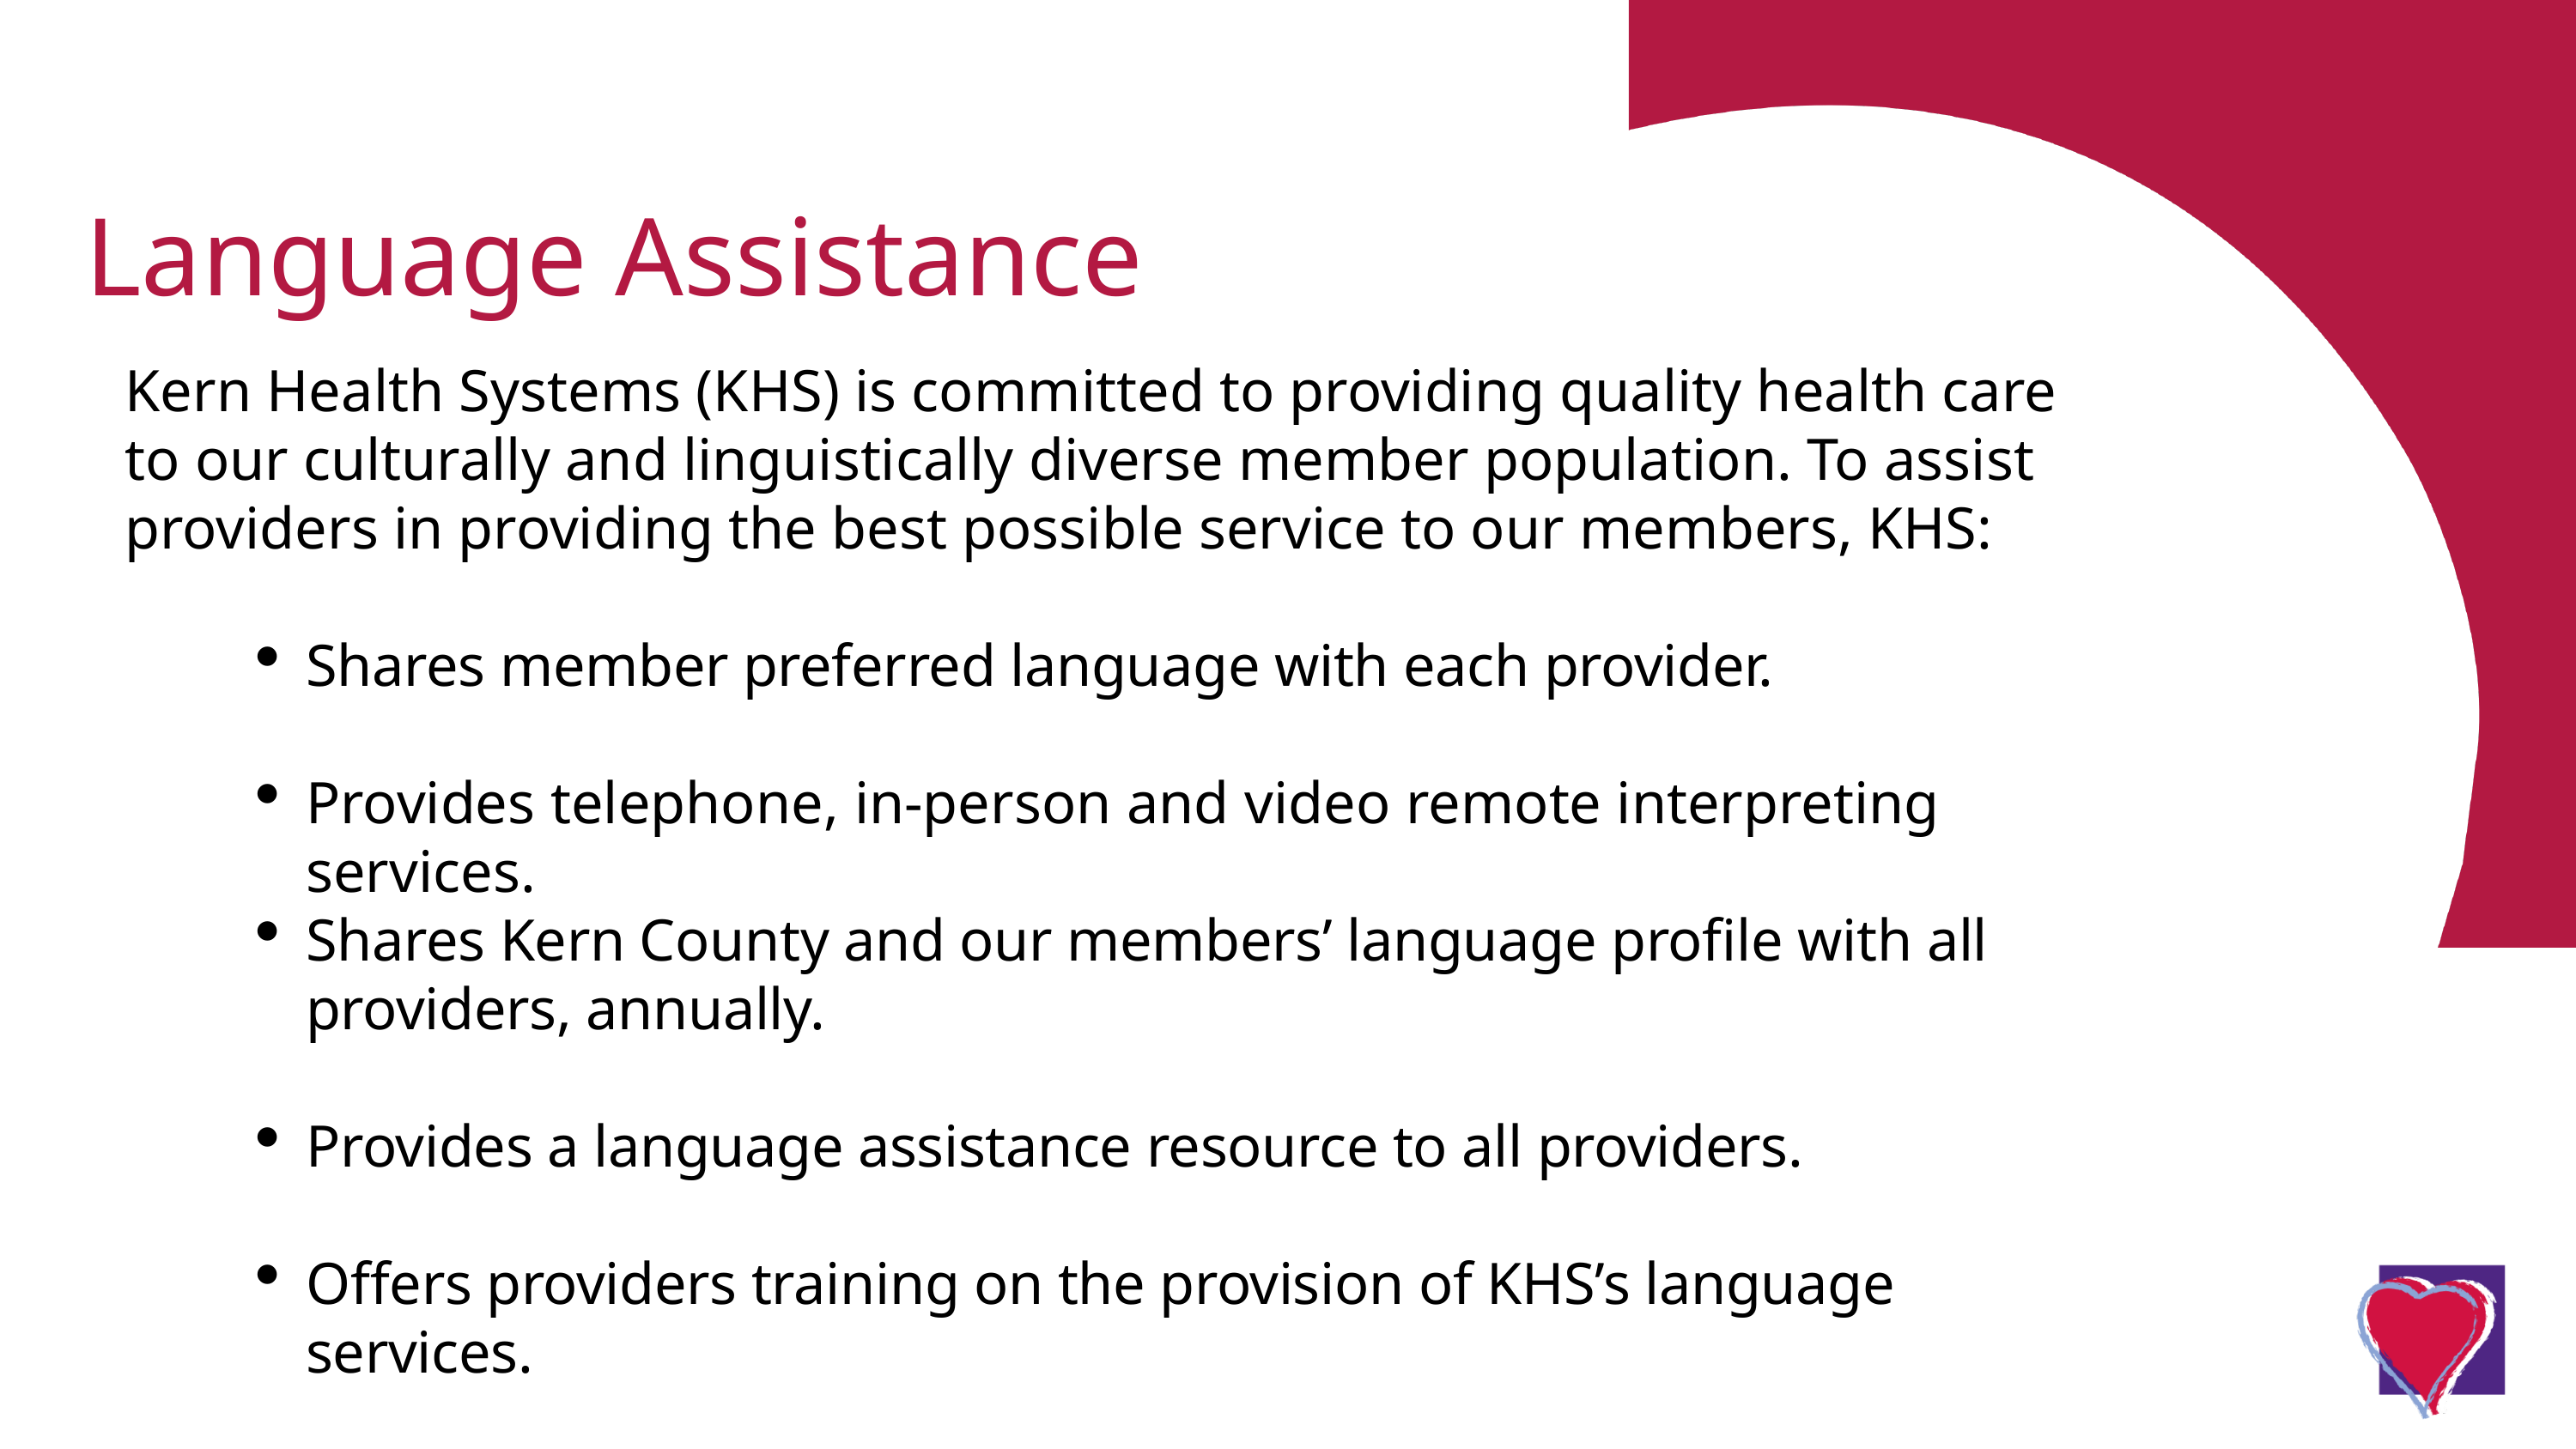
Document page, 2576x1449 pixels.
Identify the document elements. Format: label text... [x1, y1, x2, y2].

text_box Kern Health Systems (KHS) is committed to providing quality health care to our culturally and linguistically diverse member population. To assist providers in providing the best possible service to our members, KHS: Shares member preferred language with each provider. Provides telephone, in-person and video remote interpreting services. Shares Kern County and our members’ language profile with all providers, annually. Provides a language assistance resource to all providers. Offers providers training on the provision of KHS’s language services. [0, 355, 2245, 1385]
picture [2350, 1256, 2509, 1427]
text_box Language Assistance [72, 181, 1662, 324]
text_box [1628, 0, 2576, 948]
